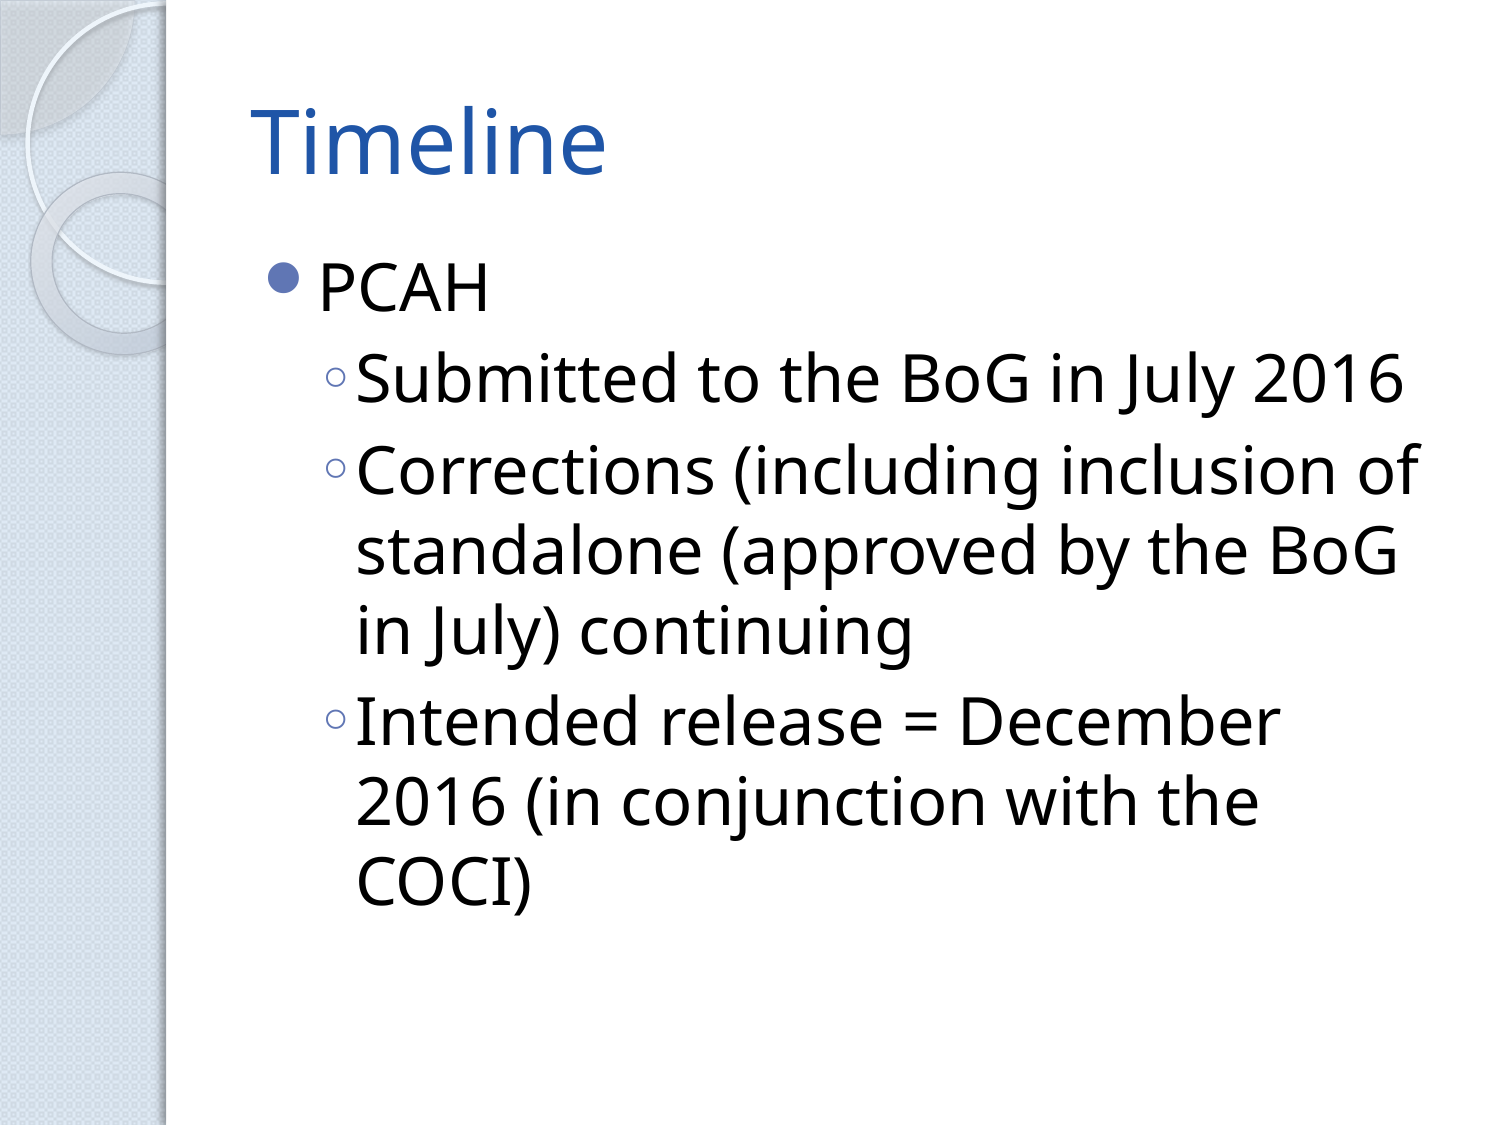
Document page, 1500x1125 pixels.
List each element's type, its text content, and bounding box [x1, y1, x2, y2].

title Timeline [235, 45, 1466, 233]
list PCAH Submitted to the BoG in July 2016 Corrections (including inclusion of standalone (approved by the BoG in July) continuing Intended release = December 2016 (in conjunction with the COCI) [235, 237, 1466, 1025]
